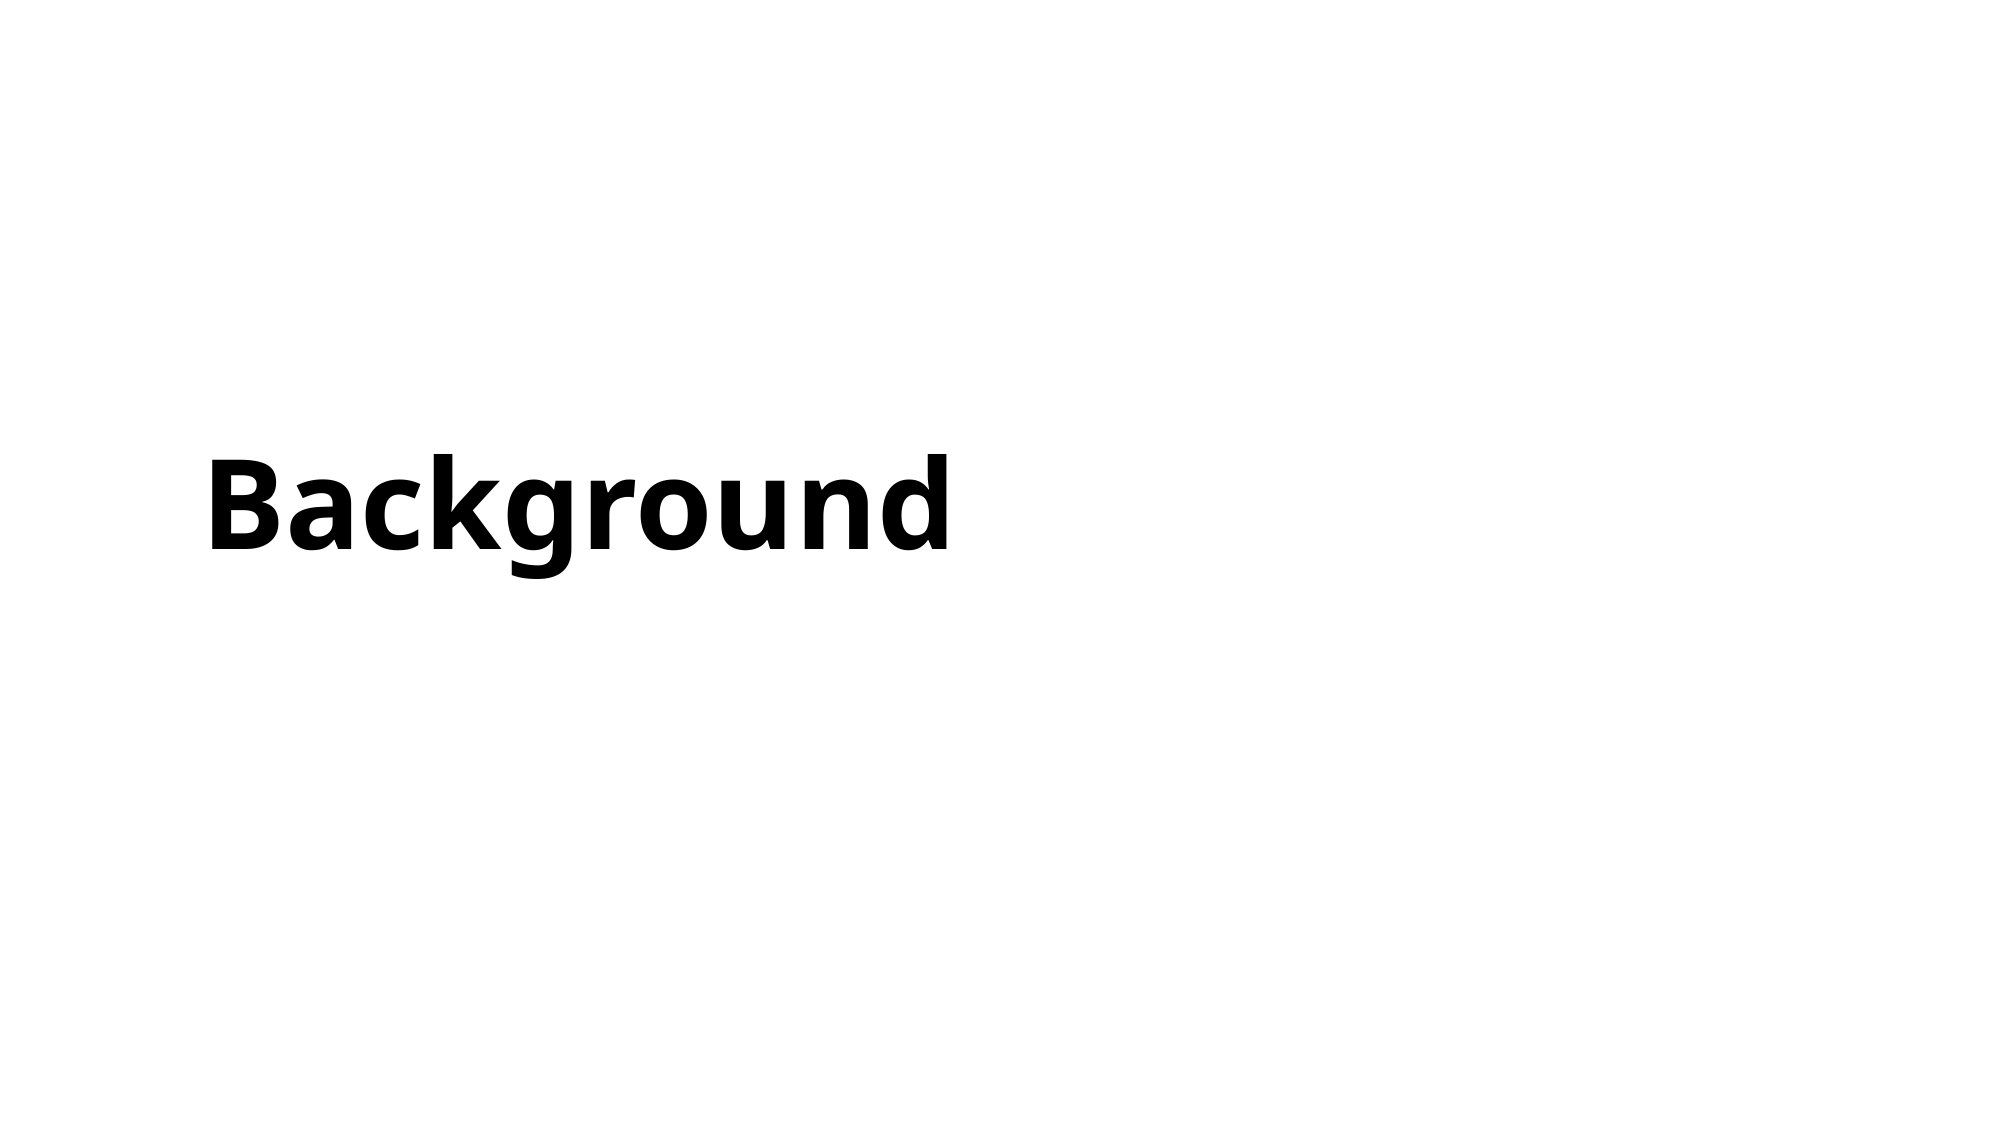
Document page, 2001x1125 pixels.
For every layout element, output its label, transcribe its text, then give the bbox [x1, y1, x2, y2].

title Background [186, 281, 1116, 736]
